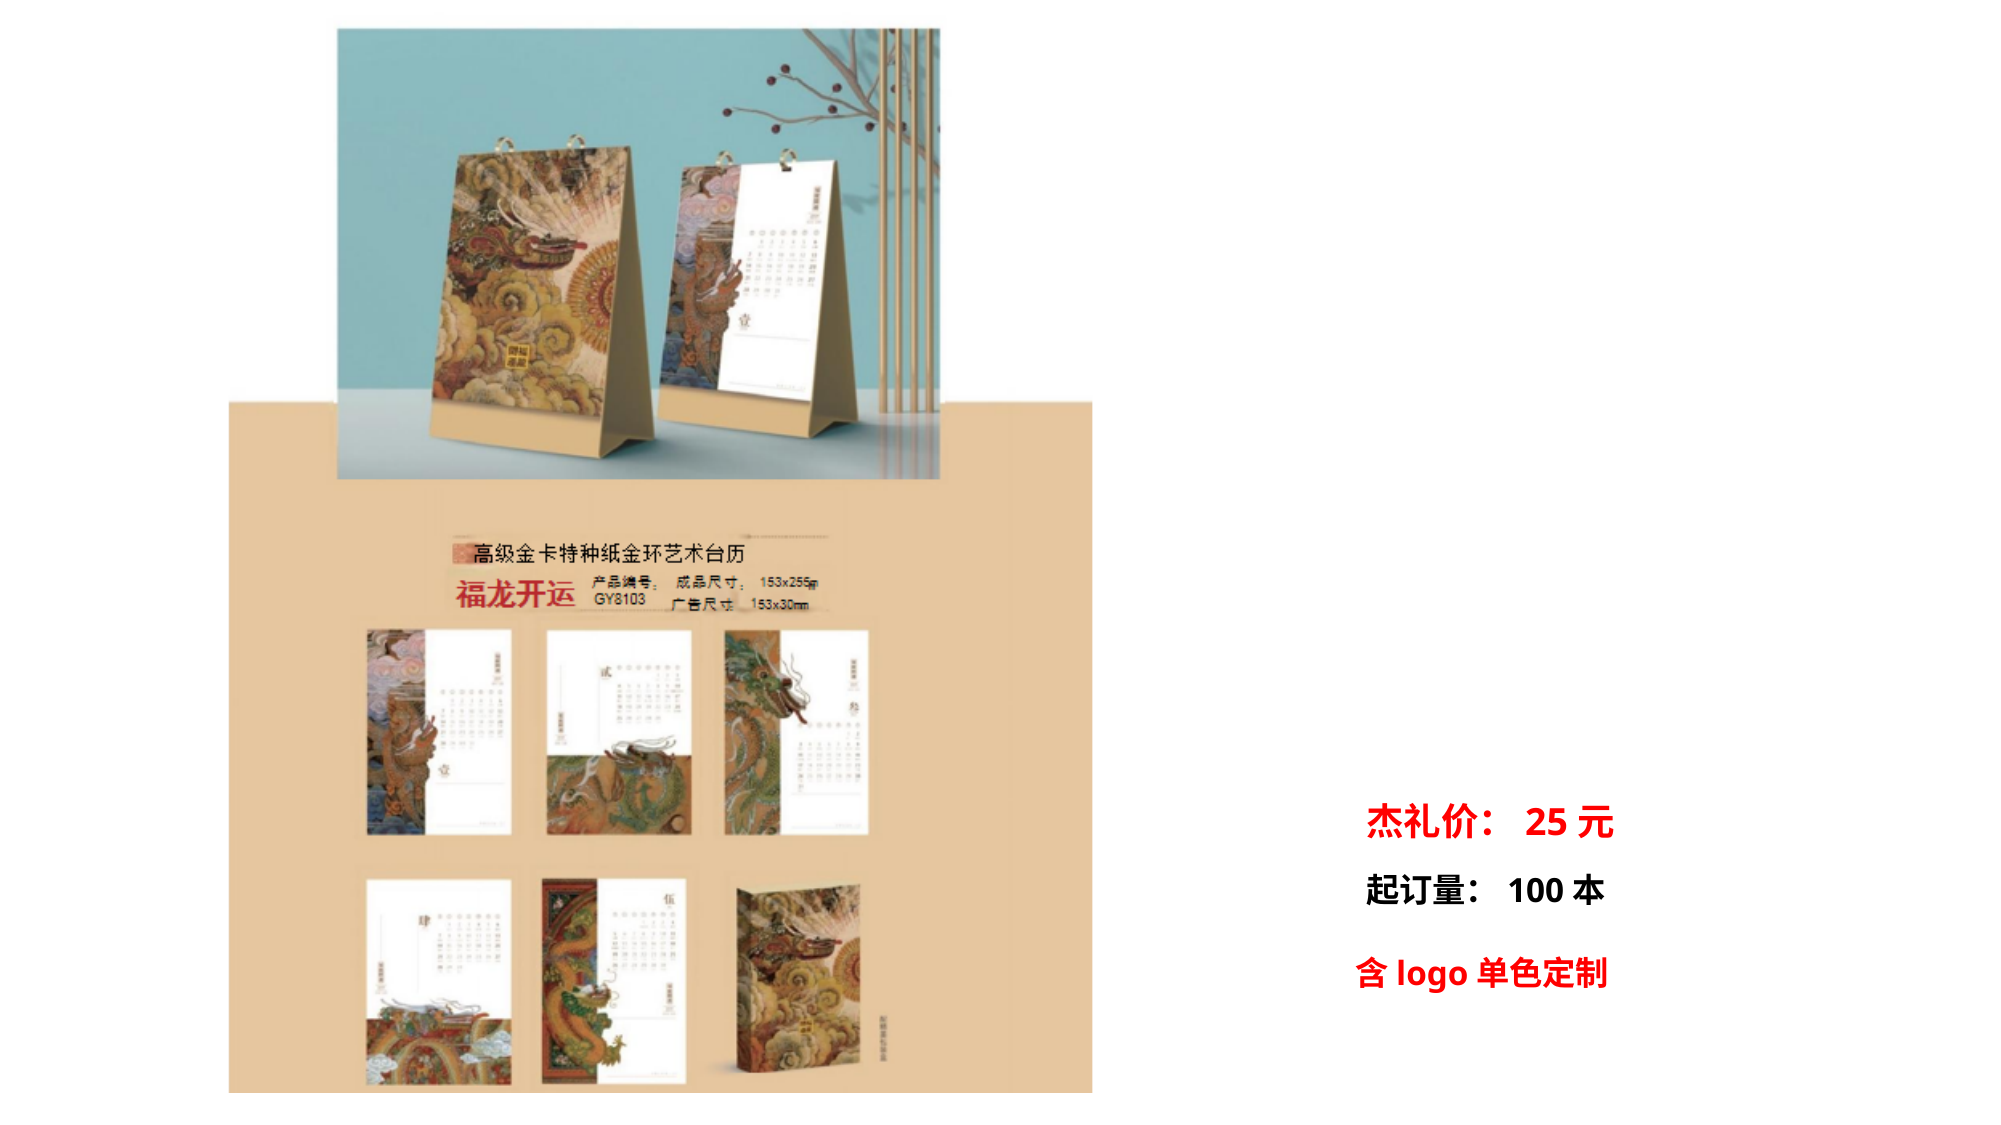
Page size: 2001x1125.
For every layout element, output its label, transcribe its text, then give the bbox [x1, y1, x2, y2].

text_box 杰礼价：25元 [1351, 745, 1842, 851]
picture [228, 8, 1093, 1093]
text_box 起订量：100本 [1351, 862, 1630, 917]
text_box 含logo单色定制 [1340, 945, 1677, 1000]
